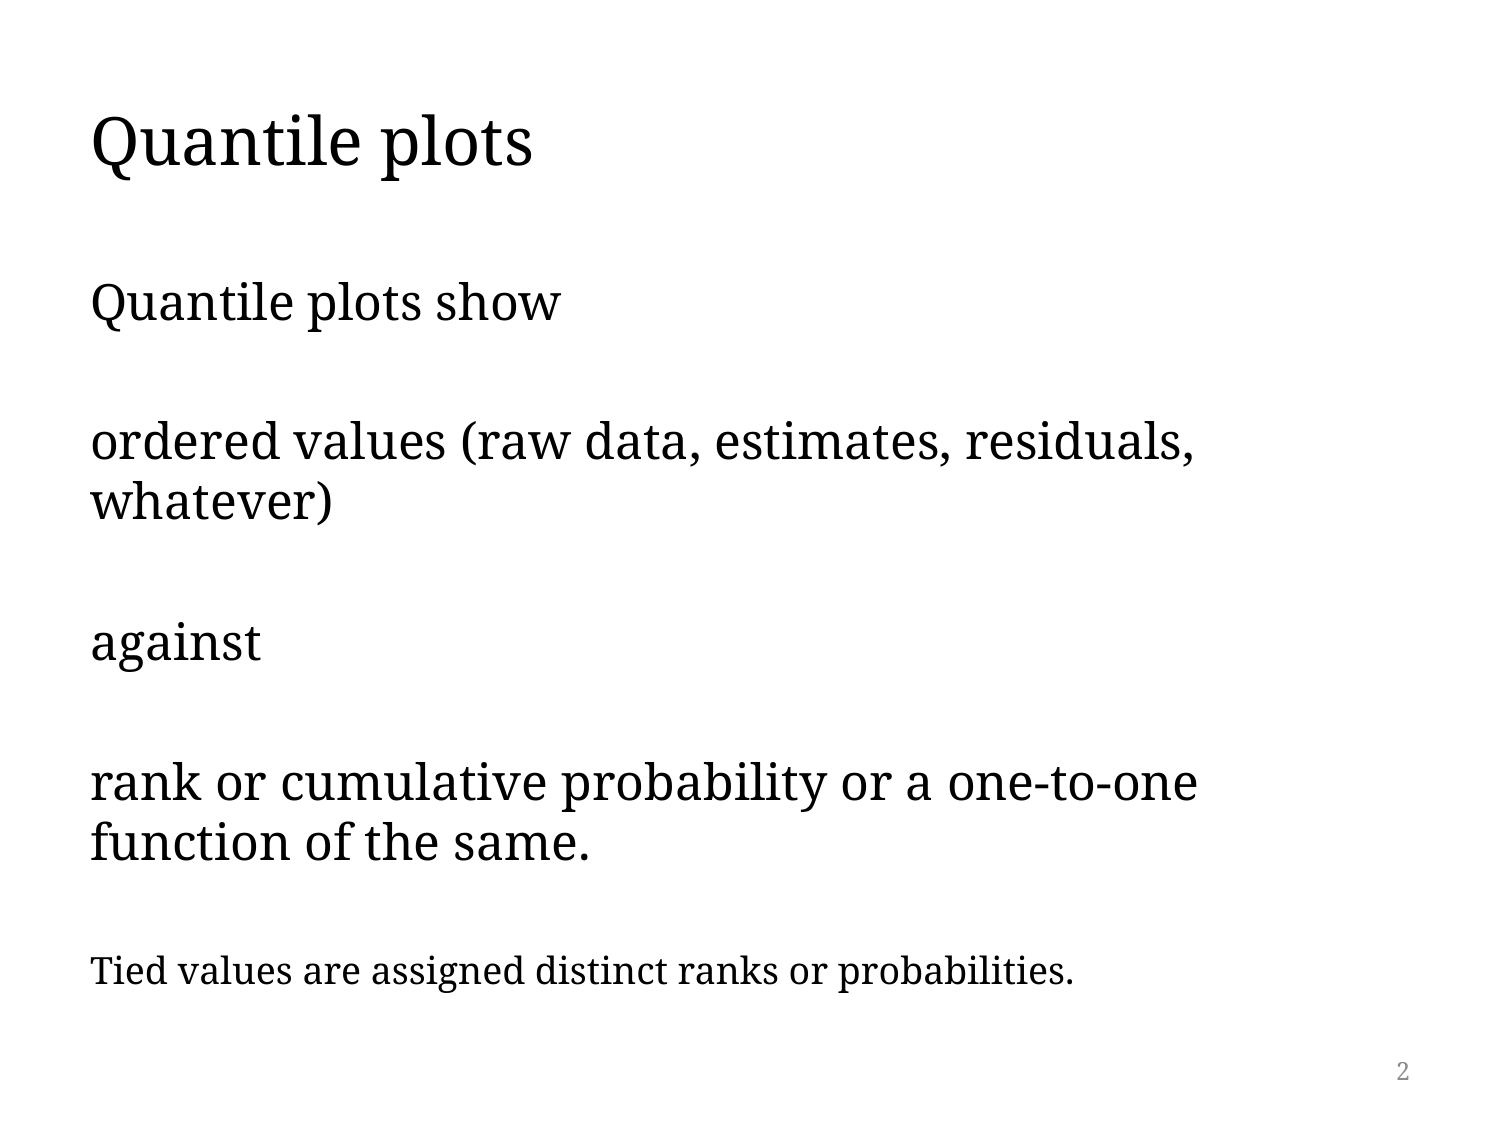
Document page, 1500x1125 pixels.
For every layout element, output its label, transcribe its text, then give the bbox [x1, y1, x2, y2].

slide_number 2 [1074, 1042, 1425, 1103]
title Quantile plots [75, 45, 1425, 233]
list Quantile plots show ordered values (raw data, estimates, residuals, whatever) against rank or cumulative probability or a one-to-one function of the same. Tied values are assigned distinct ranks or probabilities. [75, 262, 1425, 1005]
